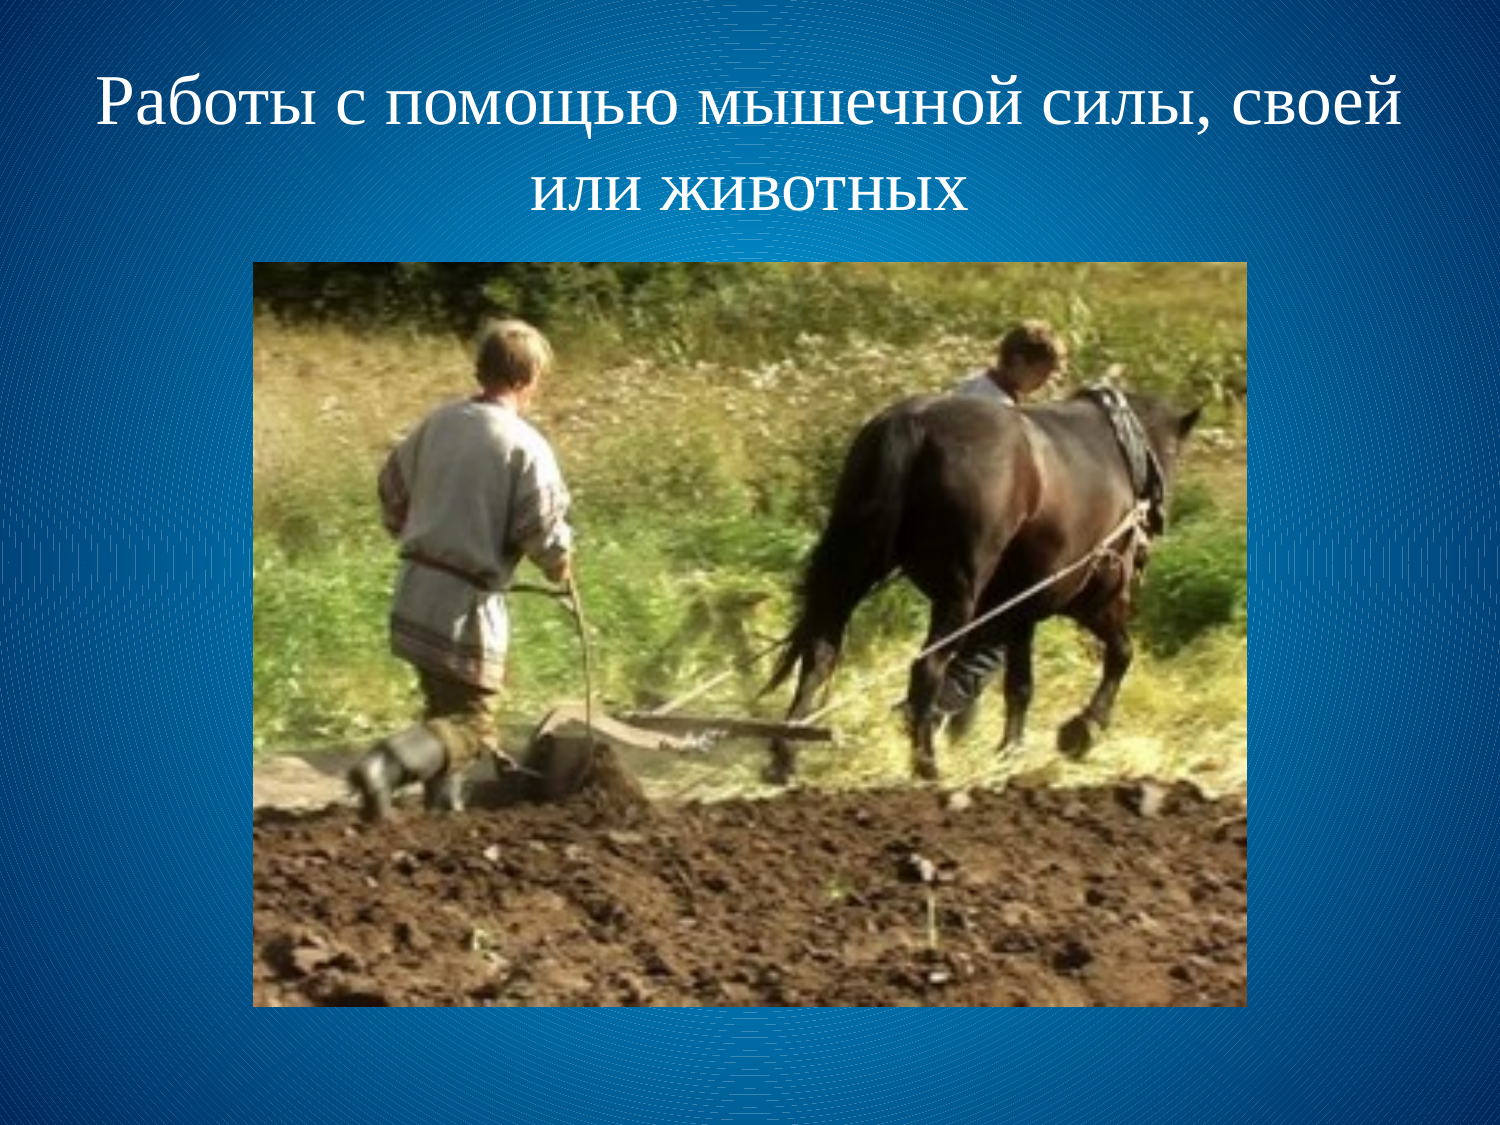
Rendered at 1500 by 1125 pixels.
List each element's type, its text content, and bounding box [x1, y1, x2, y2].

picture [253, 261, 1247, 1008]
title Работы с помощью мышечной силы, своей или животных [75, 45, 1425, 233]
